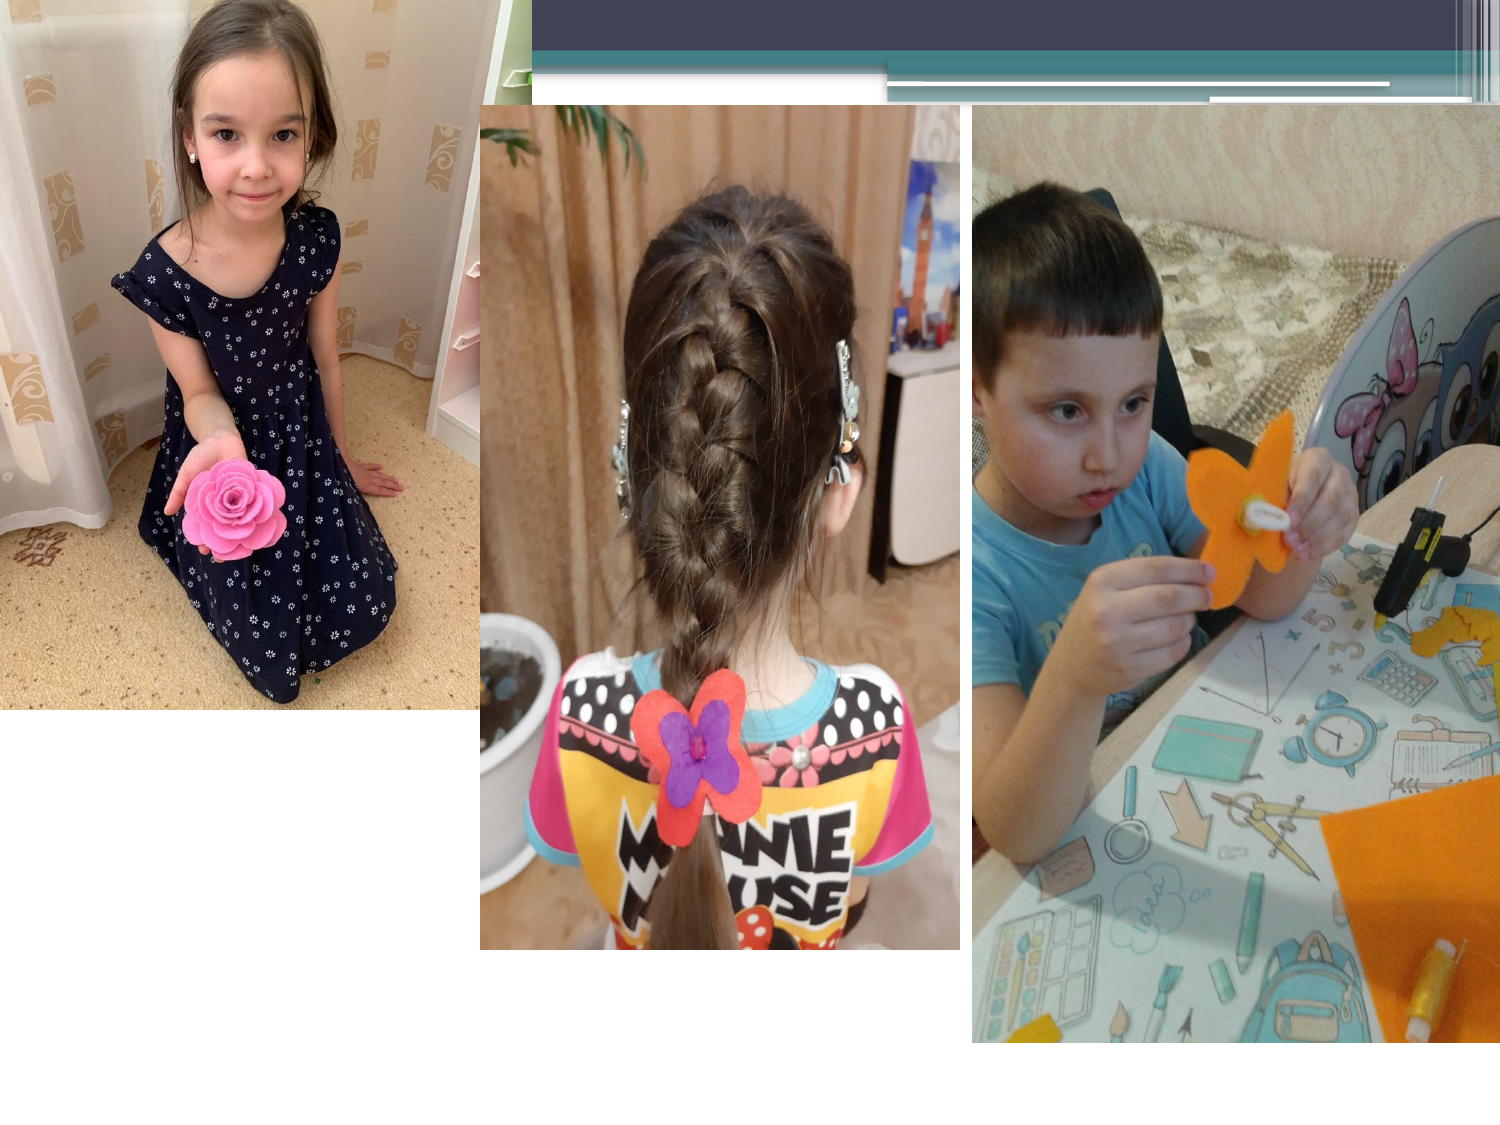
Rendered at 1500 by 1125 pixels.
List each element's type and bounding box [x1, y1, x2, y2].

picture [972, 105, 1500, 1044]
picture [480, 105, 960, 950]
list [0, 0, 533, 710]
